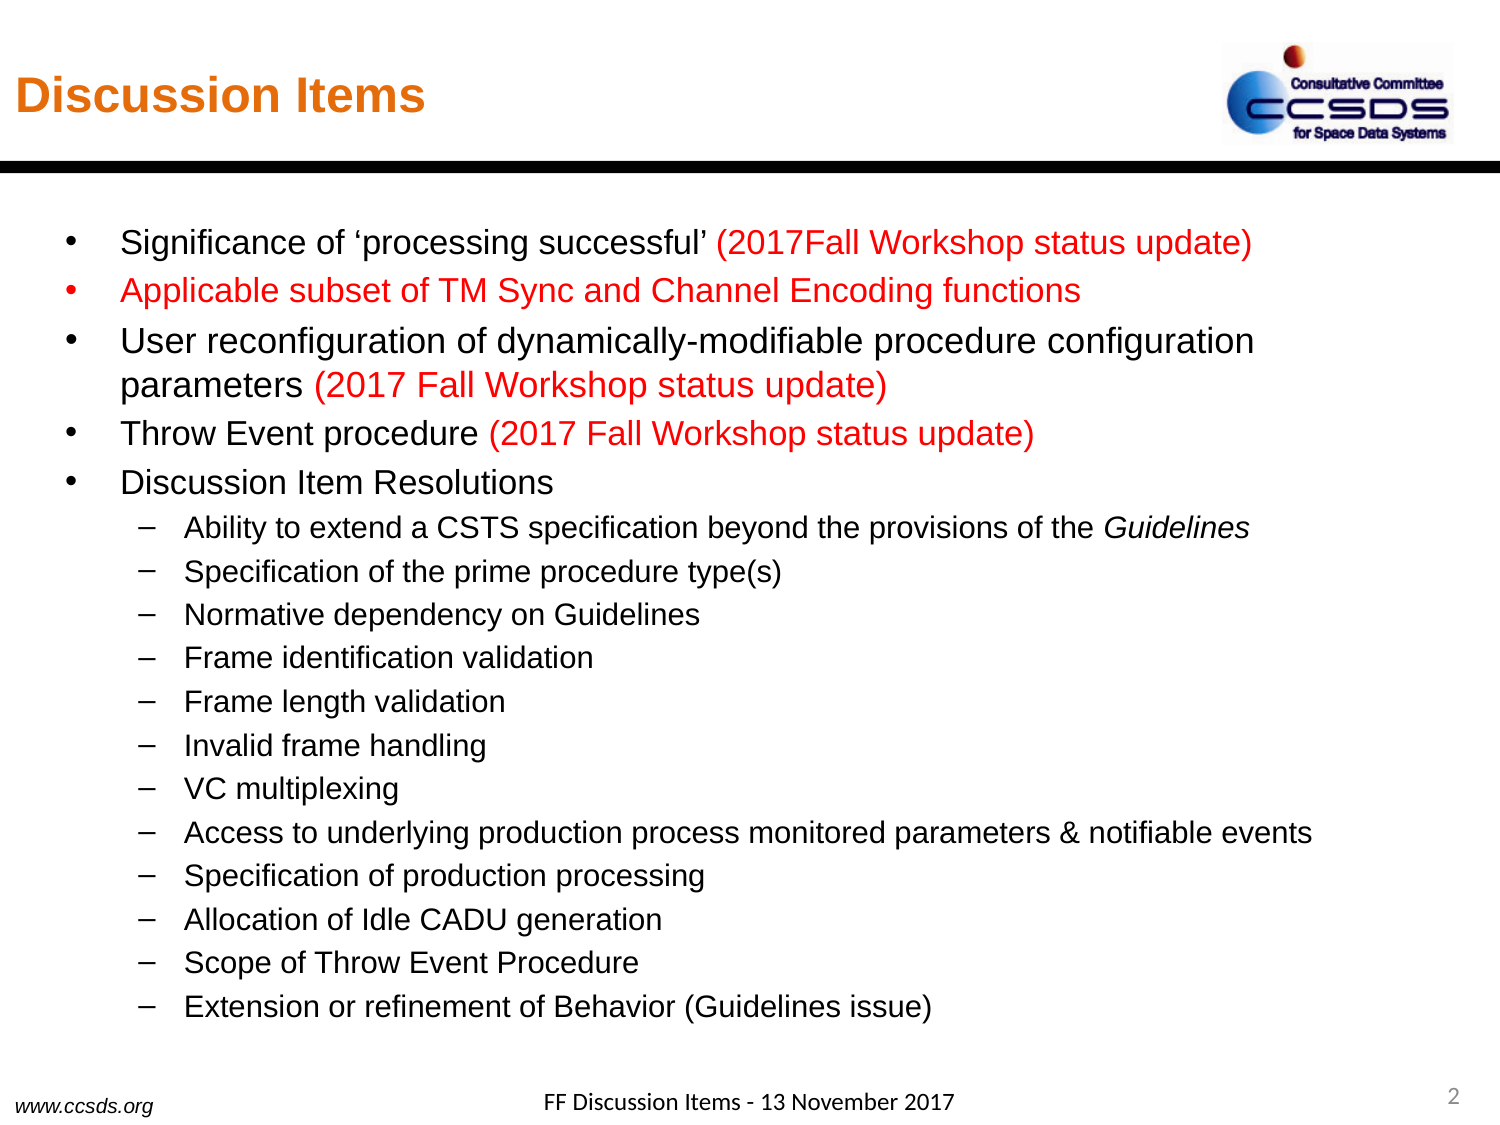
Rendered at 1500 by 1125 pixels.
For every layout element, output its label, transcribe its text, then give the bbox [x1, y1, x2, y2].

title Discussion Items [0, 42, 1022, 143]
footer FF Discussion Items - 13 November 2017 [512, 1074, 988, 1125]
slide_number 2 [1325, 1065, 1475, 1125]
picture [1222, 42, 1454, 145]
list Significance of ‘processing successful’ (2017Fall Workshop status update) Applicable subset of TM Sync and Channel Encoding functions User reconfiguration of dynamically-modifiable procedure configuration parameters (2017 Fall Workshop status update) Throw Event procedure (2017 Fall Workshop status update) Discussion Item Resolutions Ability to extend a CSTS specification beyond the provisions of the Guidelines Specification of the prime procedure type(s) Normative dependency on Guidelines Frame identification validation Frame length validation Invalid frame handling VC multiplexing Access to underlying production process monitored parameters & notifiable events Specification of production processing Allocation of Idle CADU generation Scope of Throw Event Procedure Extension or refinement of Behavior (Guidelines issue) [50, 212, 1379, 1050]
